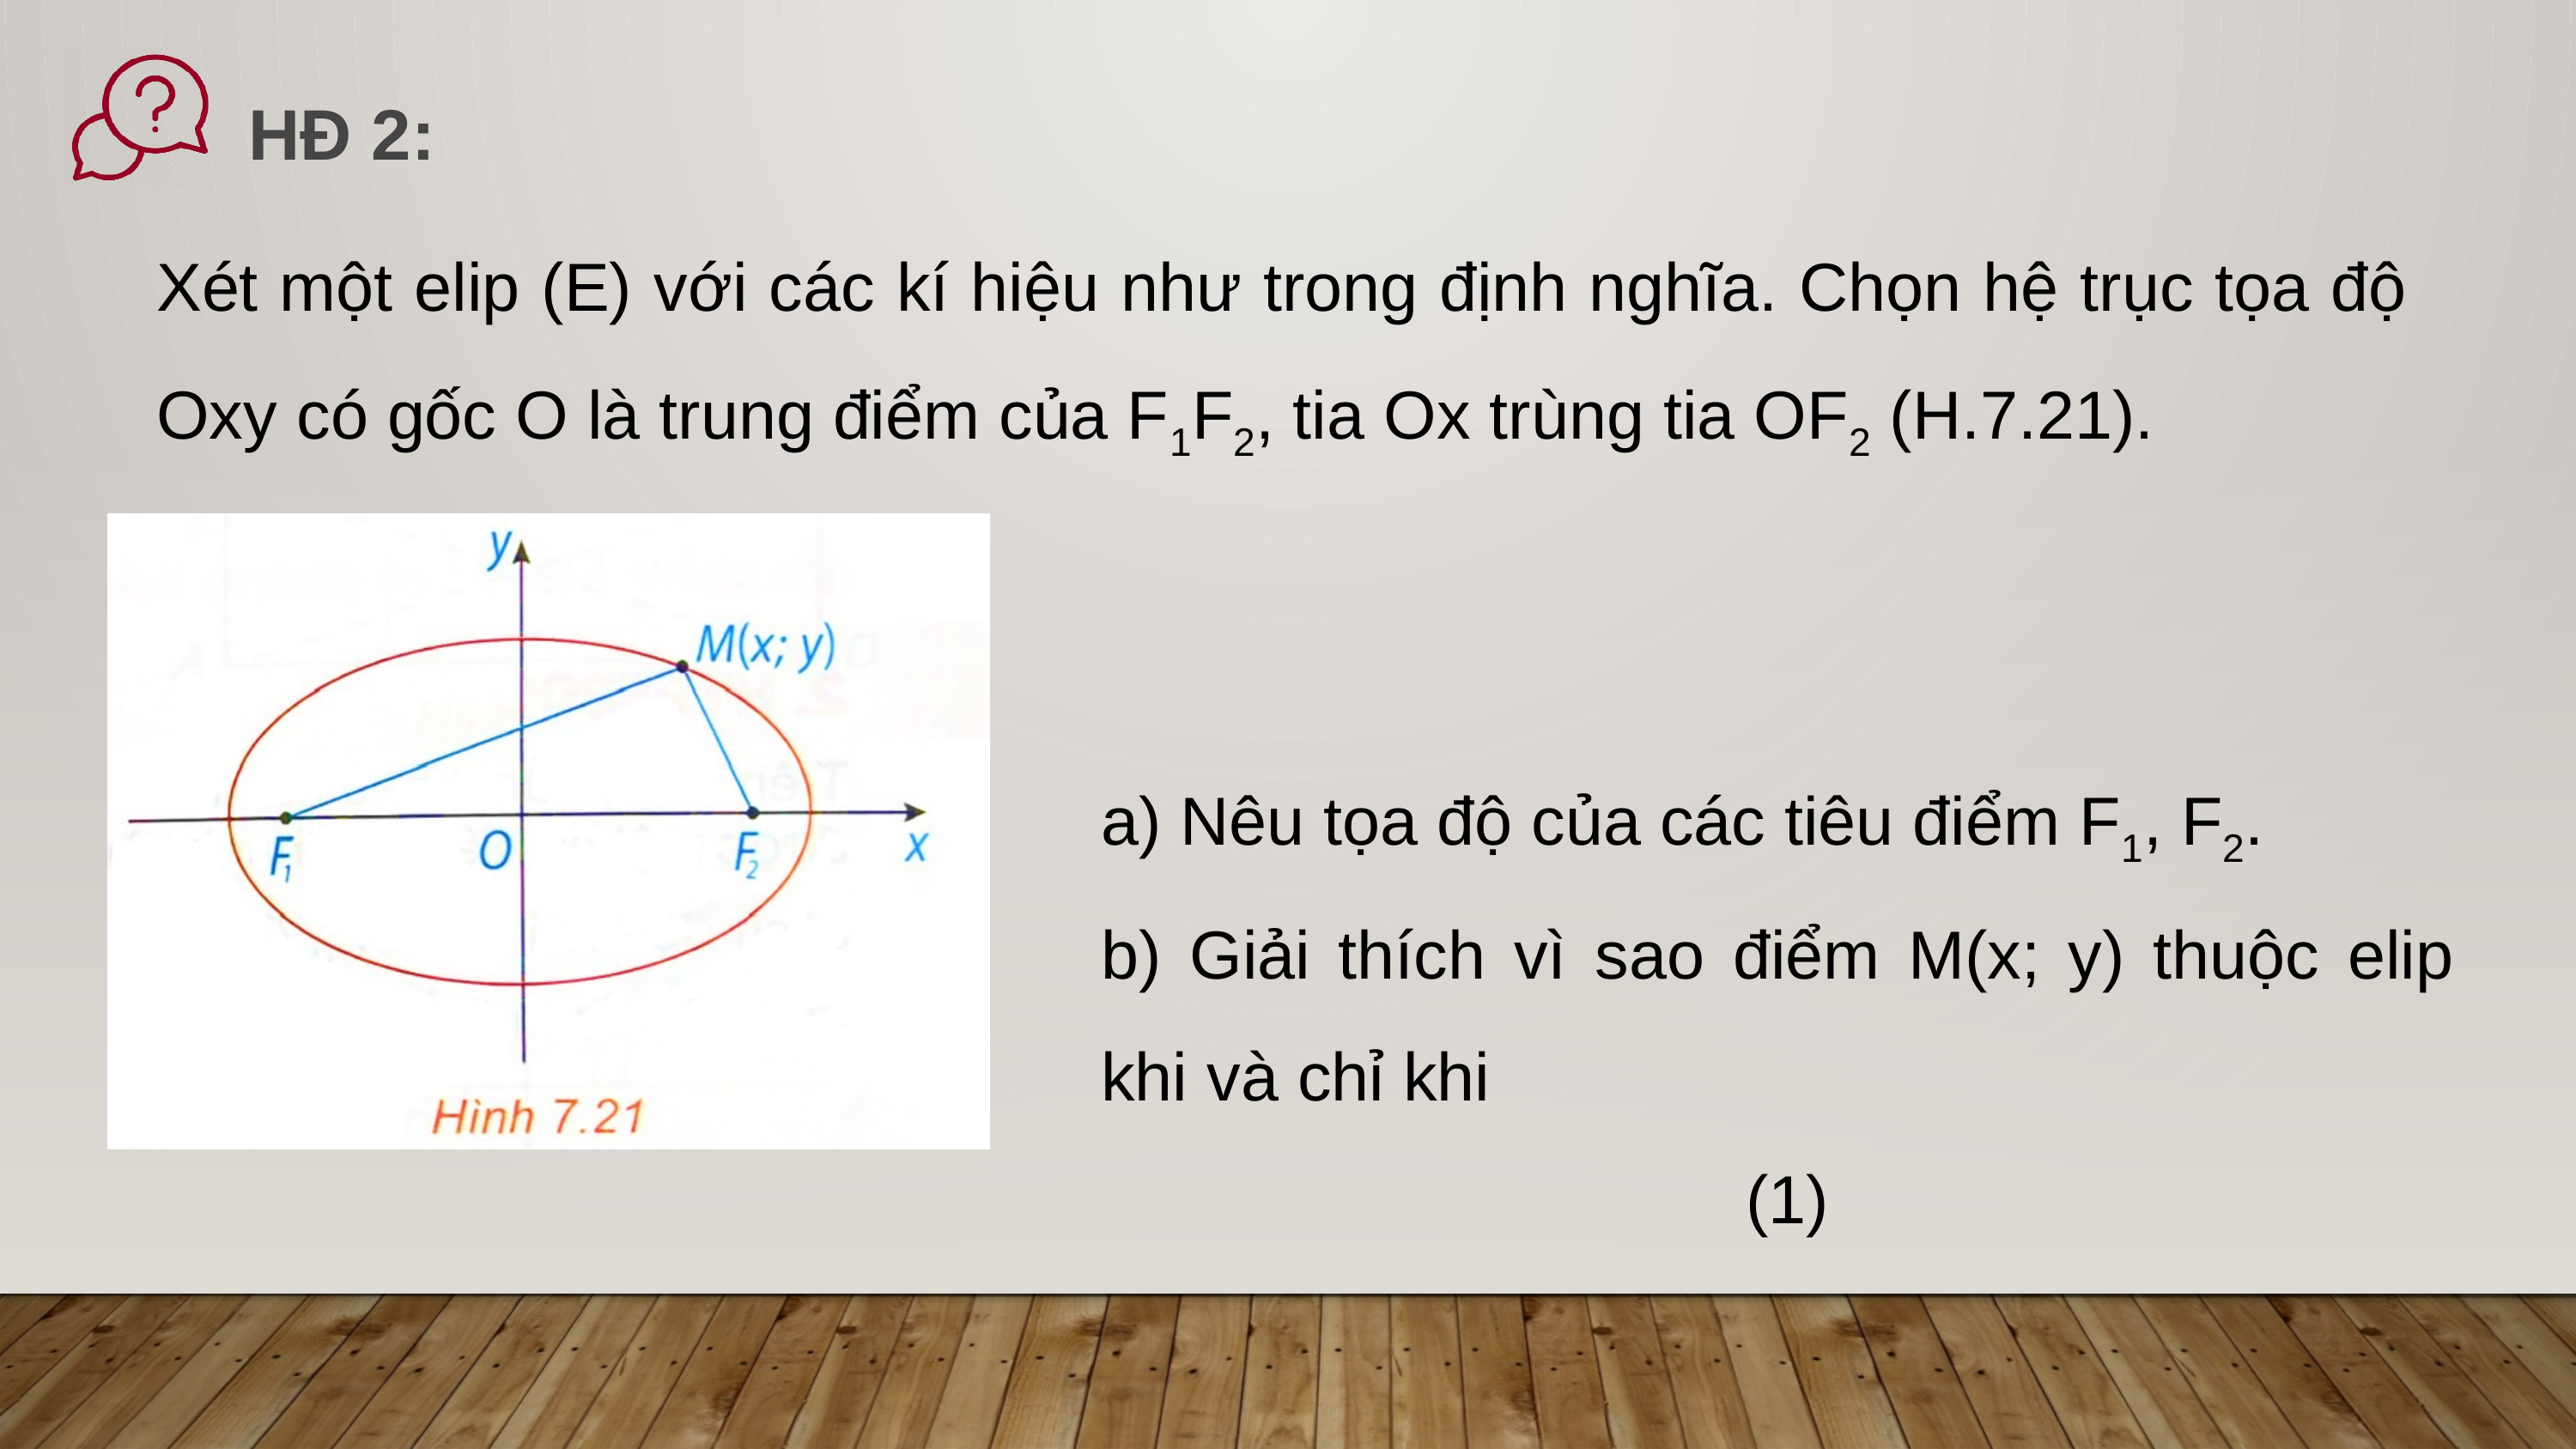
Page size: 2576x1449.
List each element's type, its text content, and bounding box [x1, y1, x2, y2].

picture [106, 513, 990, 1150]
text_box Xét một elip (E) với các kí hiệu như trong định nghĩa. Chọn hệ trục tọa độ Oxy có gốc O là trung điểm của F1F2, tia Ox trùng tia OF2 (H.7.21). [139, 196, 2426, 470]
picture [64, 46, 216, 188]
text_box HĐ 2: [235, 82, 741, 181]
picture [0, 1294, 2576, 1449]
